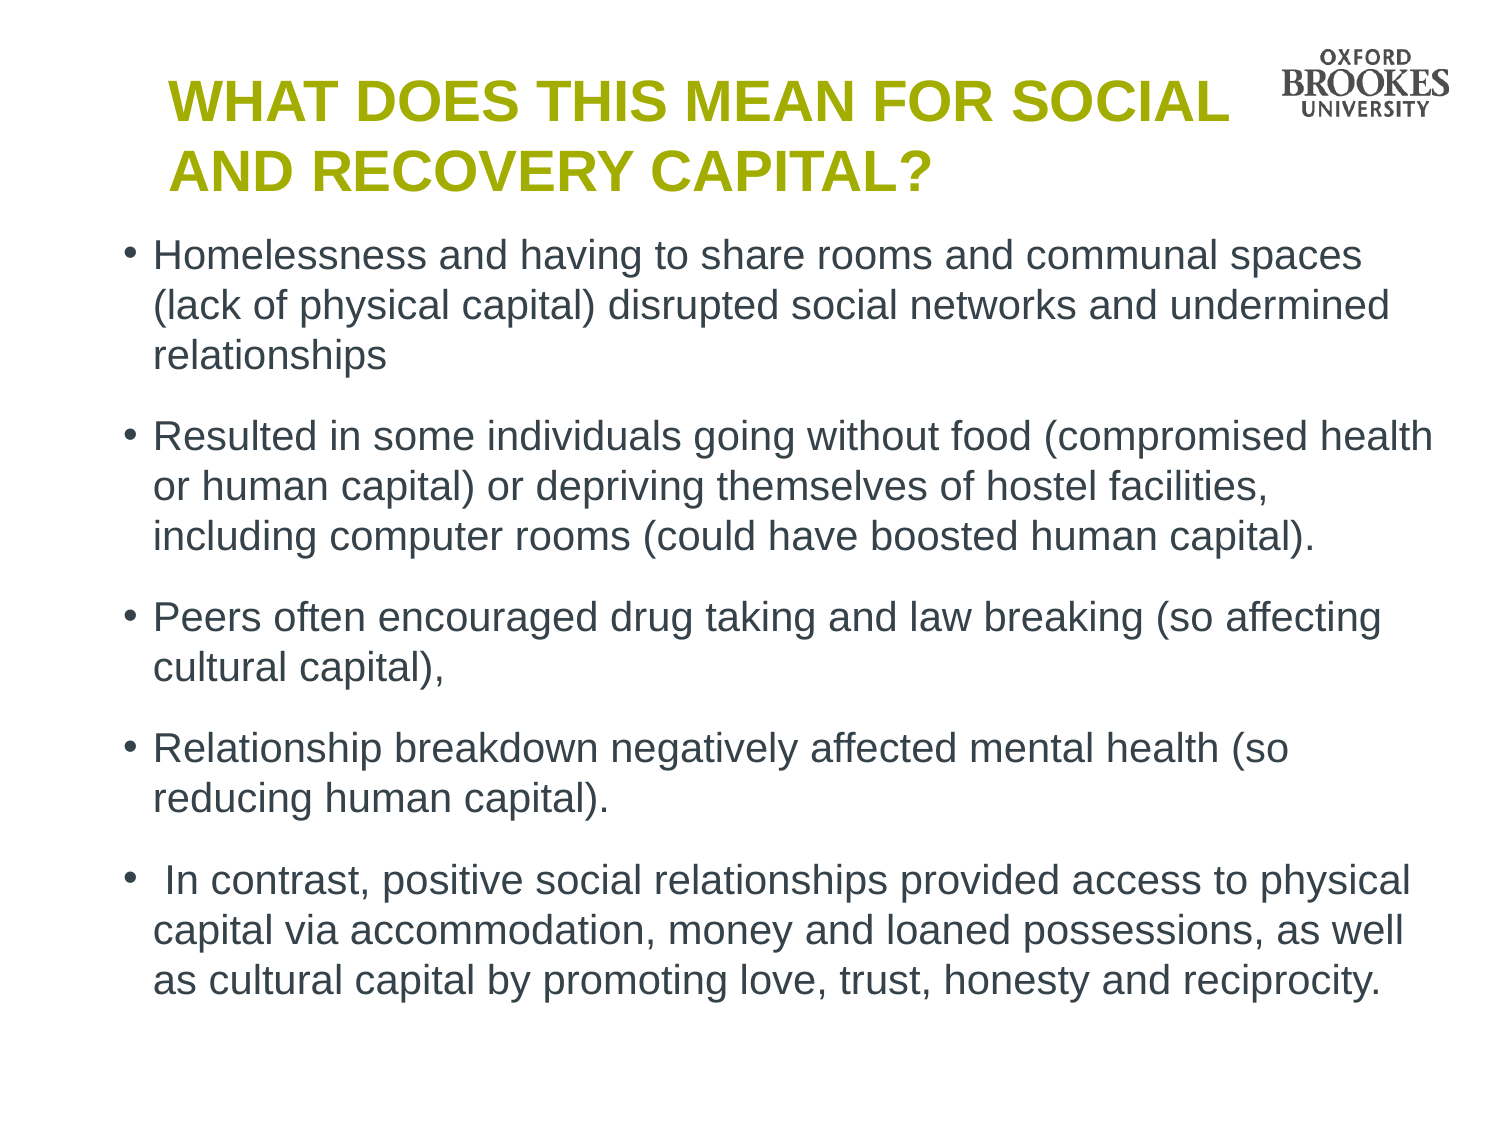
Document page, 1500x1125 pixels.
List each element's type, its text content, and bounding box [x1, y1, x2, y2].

picture [50, 49, 1449, 303]
title What does this mean for social and recovery capital? [168, 55, 1453, 211]
list Homelessness and having to share rooms and communal spaces (lack of physical capital) disrupted social networks and undermined relationships Resulted in some individuals going without food (compromised health or human capital) or depriving themselves of hostel facilities, including computer rooms (could have boosted human capital). Peers often encouraged drug taking and law breaking (so affecting cultural capital), Relationship breakdown negatively affected mental health (so reducing human capital). In contrast, positive social relationships provided access to physical capital via accommodation, money and loaned possessions, as well as cultural capital by promoting love, trust, honesty and reciprocity. [122, 219, 1454, 1006]
